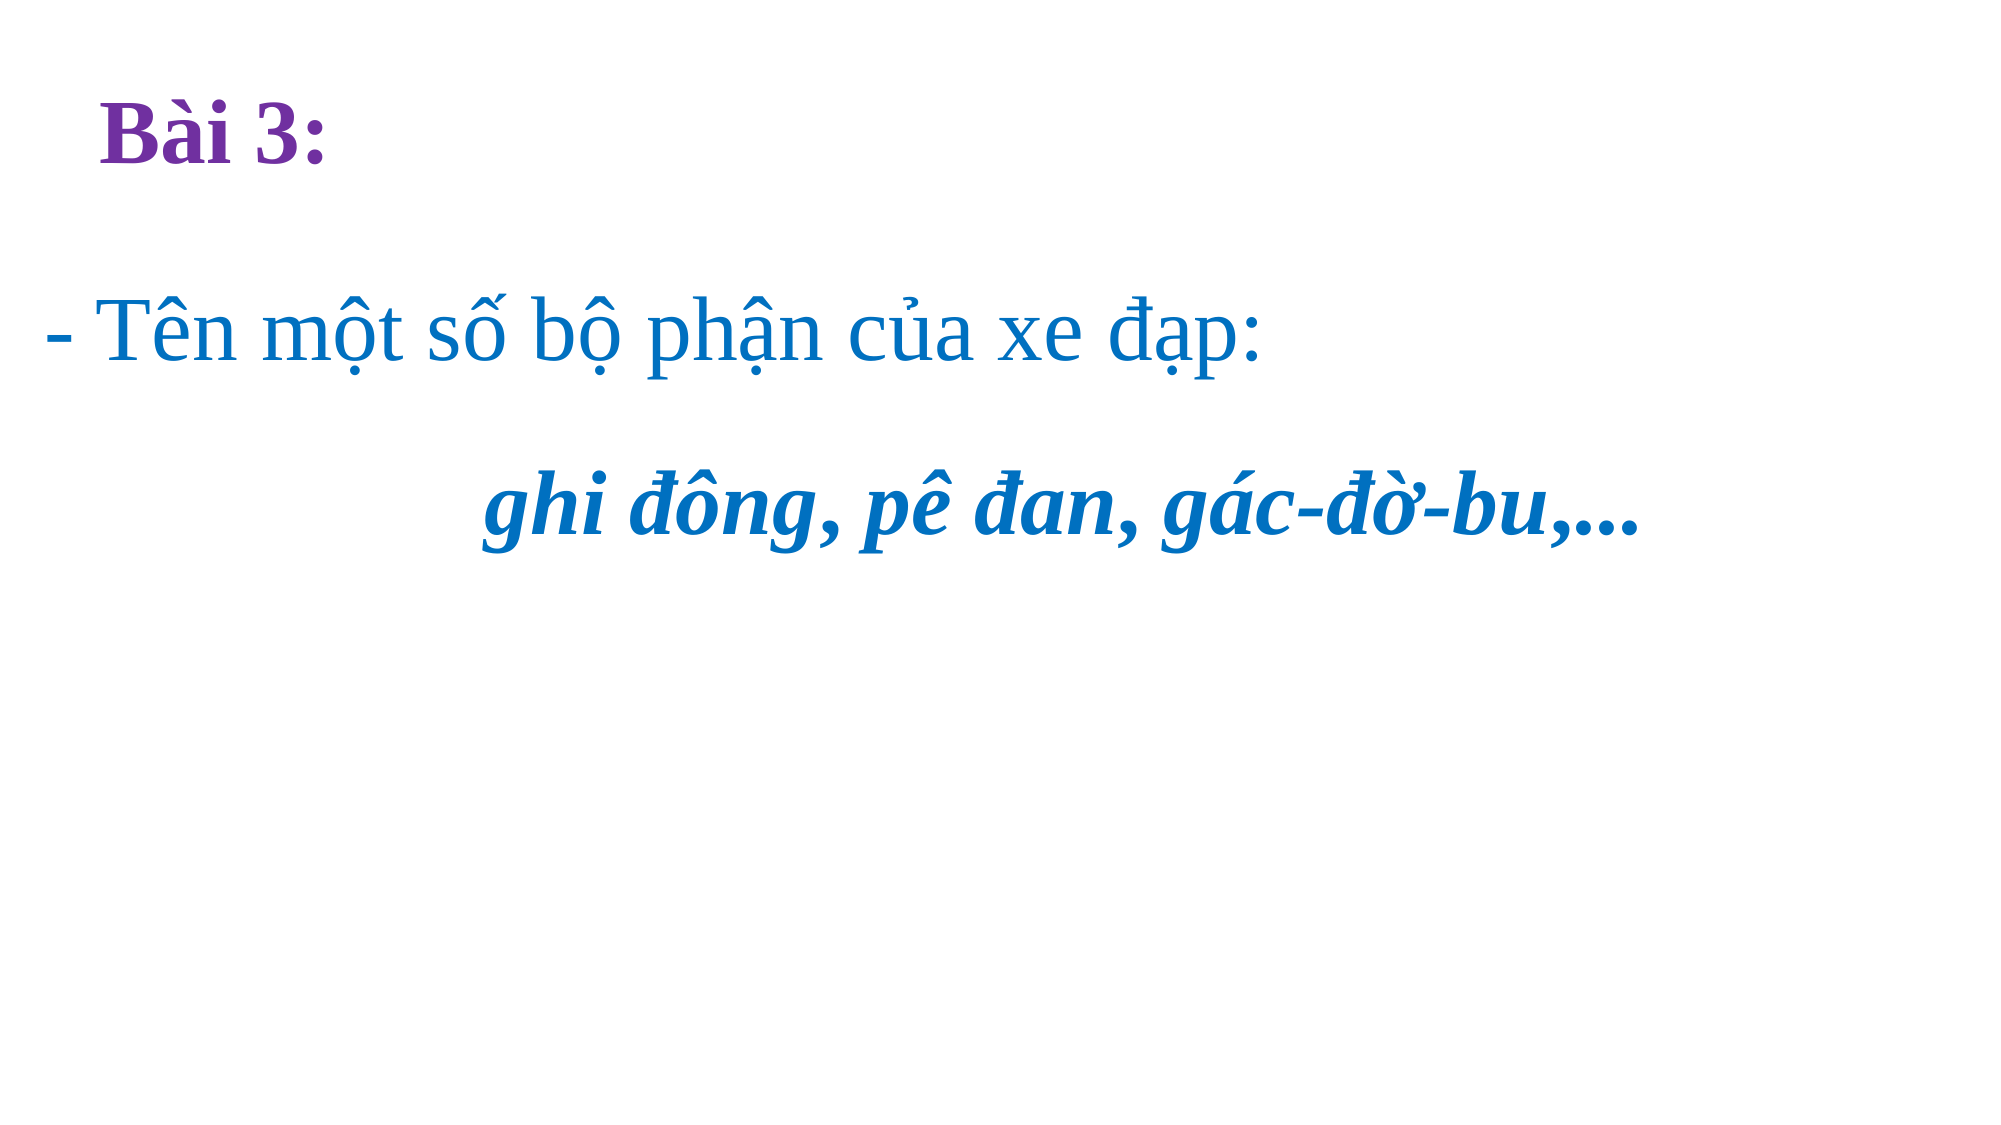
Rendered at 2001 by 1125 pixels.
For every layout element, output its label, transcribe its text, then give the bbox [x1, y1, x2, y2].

text_box - Tên một số bộ phận của xe đạp: [29, 261, 1306, 386]
text_box Bài 3: [84, 64, 347, 190]
text_box ghi đông, pê đan, gác-đờ-bu,... [469, 435, 1680, 561]
